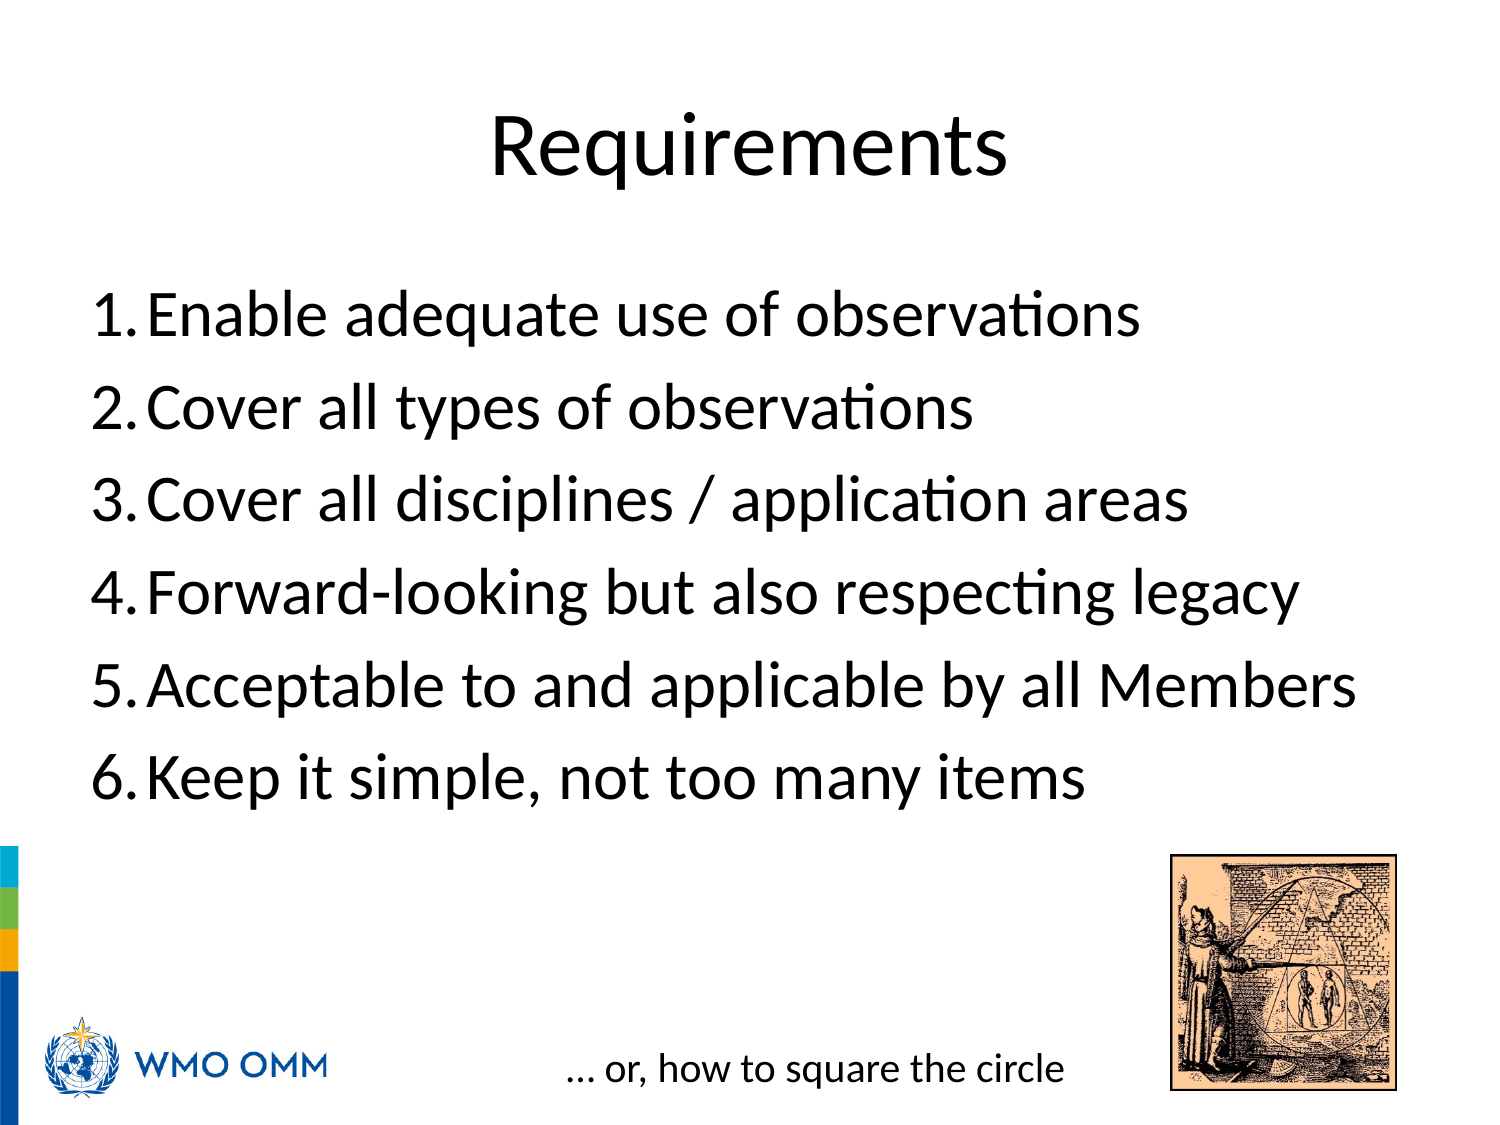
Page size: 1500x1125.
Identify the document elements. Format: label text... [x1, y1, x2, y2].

picture [0, 845, 327, 1125]
title Requirements [75, 45, 1425, 233]
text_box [607, 853, 1397, 1091]
list Enable adequate use of observations Cover all types of observations Cover all disciplines / application areas Forward-looking but also respecting legacy Acceptable to and applicable by all Members Keep it simple, not too many items [75, 262, 1425, 1005]
